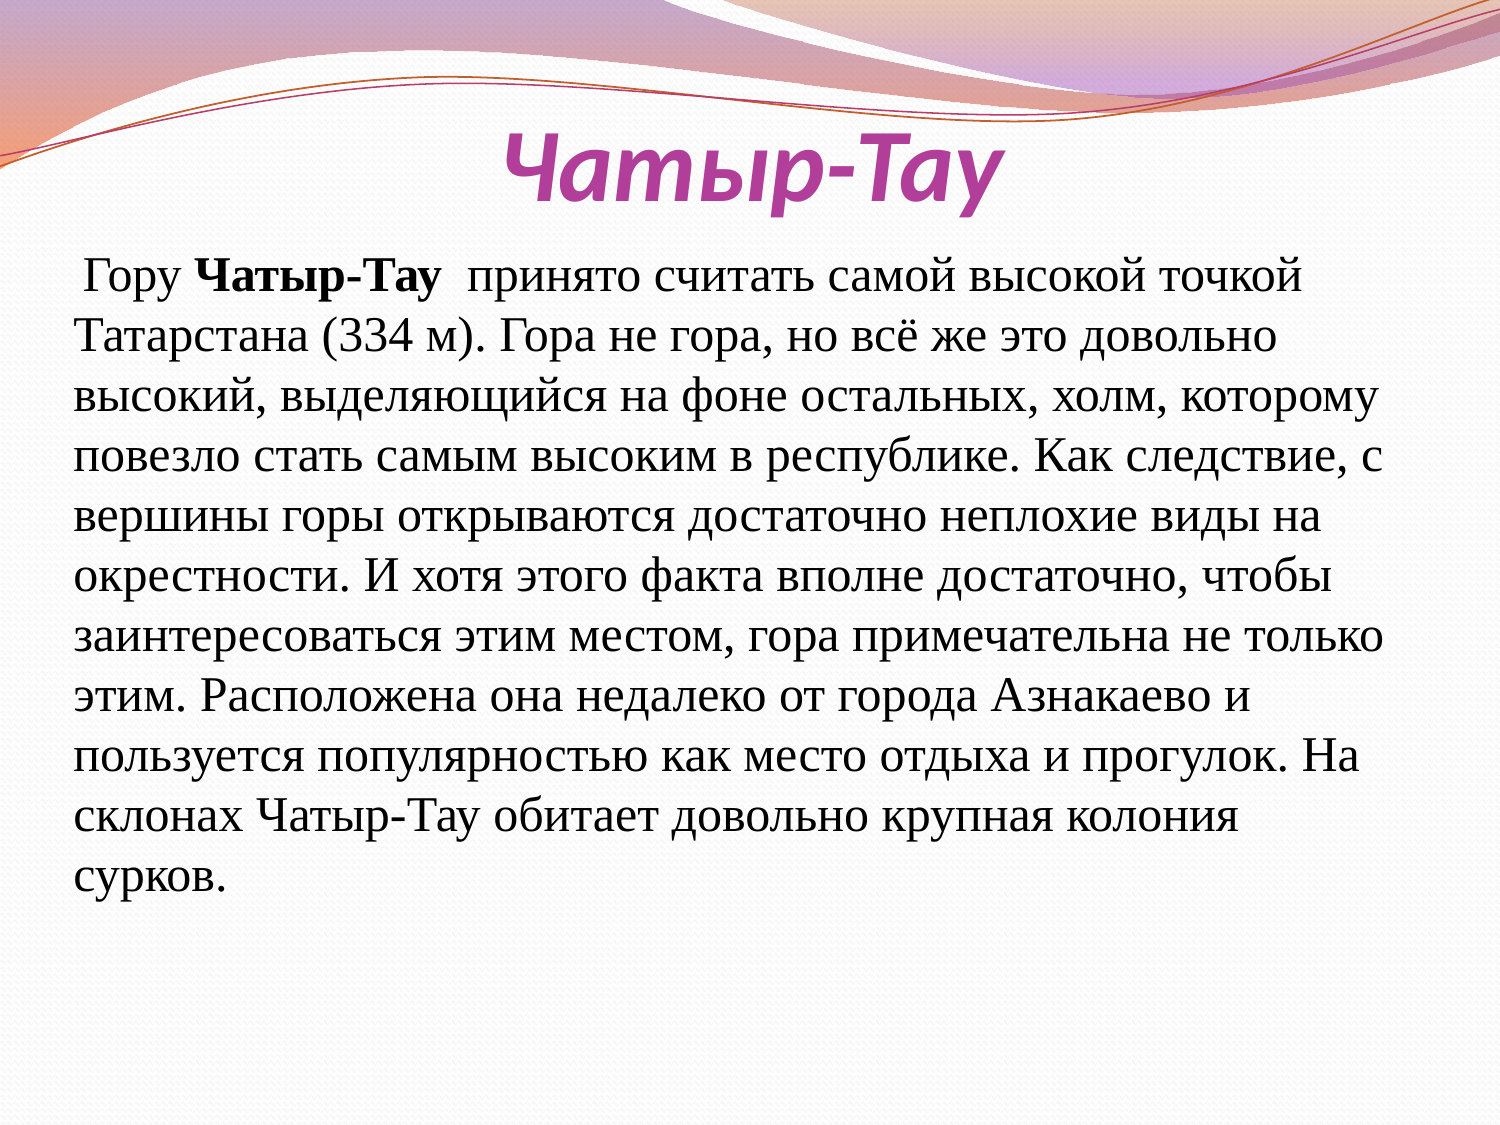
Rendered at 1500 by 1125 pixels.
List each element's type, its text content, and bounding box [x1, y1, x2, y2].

title Чатыр-Тау [82, 35, 1445, 223]
text_box Гору Чатыр-Тау принято считать самой высокой точкой Татарстана (334 м). Гора не гора, но всё же это довольно высокий, выделяющийся на фоне остальных, холм, которому повезло стать самым высоким в республике. Как следствие, с вершины горы открываются достаточно неплохие виды на окрестности. И хотя этого факта вполне достаточно, чтобы заинтересоваться этим местом, гора примечательна не только этим. Расположена она недалеко от города Азнакаево и пользуется популярностью как место отдыха и прогулок. На склонах Чатыр-Тау обитает довольно крупная колония сурков. [58, 234, 1418, 1125]
